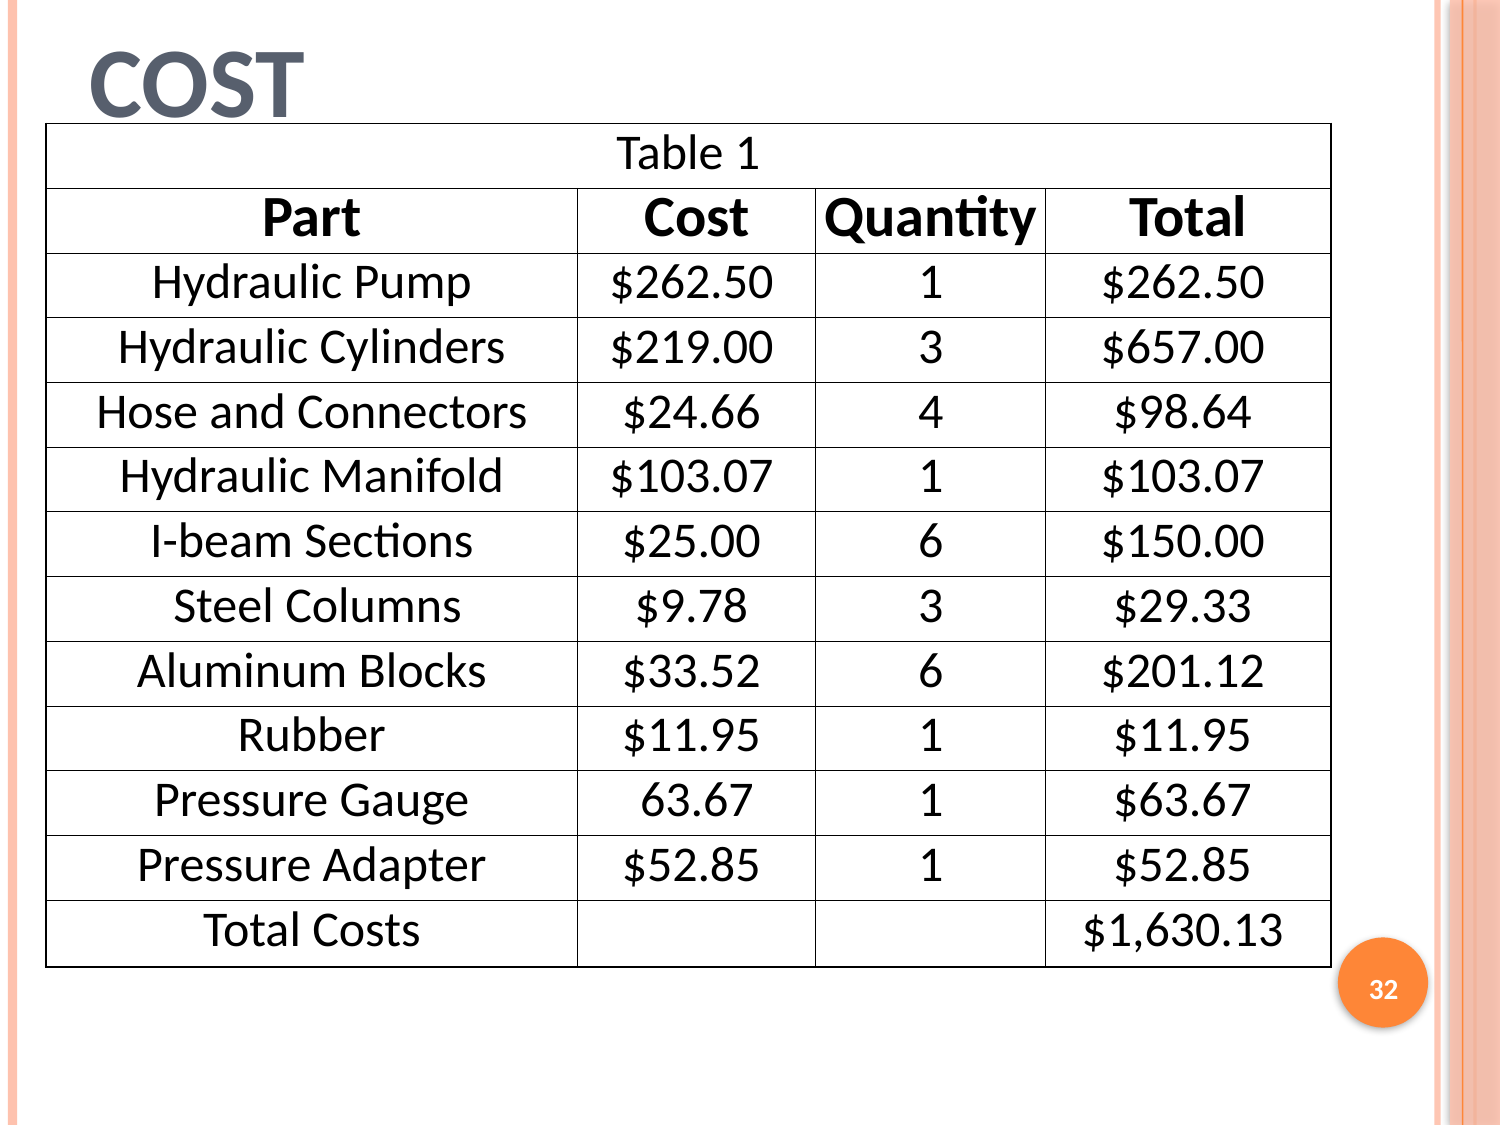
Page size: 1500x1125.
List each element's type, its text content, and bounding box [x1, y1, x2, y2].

table_cell 6 [816, 642, 1045, 706]
table_cell 1 [816, 836, 1045, 900]
table_cell 1 [816, 254, 1045, 317]
table_cell Part [47, 189, 577, 253]
table_cell $29.33 [1046, 577, 1330, 641]
table_cell 4 [816, 383, 1045, 447]
table_cell Hydraulic Pump [47, 254, 577, 317]
table_cell Hose and Connectors [47, 383, 577, 447]
table_cell Pressure Gauge [47, 771, 577, 835]
table_cell $262.50 [1046, 254, 1330, 317]
table_cell Hydraulic Cylinders [47, 318, 577, 382]
table_cell $150.00 [1046, 512, 1330, 576]
table_cell $657.00 [1046, 318, 1330, 382]
table_cell $11.95 [578, 707, 815, 770]
table_cell $25.00 [578, 512, 815, 576]
table_cell $33.52 [578, 642, 815, 706]
table_header Table 1 [47, 124, 1330, 188]
table_cell Total [1046, 189, 1330, 253]
table_cell 1 [816, 707, 1045, 770]
table_cell $201.12 [1046, 642, 1330, 706]
table_cell 1 [816, 771, 1045, 835]
table_cell Total Costs [47, 901, 577, 966]
title Cost [75, 37, 1300, 123]
table_cell $262.50 [578, 254, 815, 317]
table_cell $103.07 [578, 448, 815, 511]
table_cell $52.85 [1046, 836, 1330, 900]
table_cell $24.66 [578, 383, 815, 447]
table_cell Aluminum Blocks [47, 642, 577, 706]
table_cell 63.67 [578, 771, 815, 835]
table_cell $1,630.13 [1046, 901, 1330, 966]
table_cell $219.00 [578, 318, 815, 382]
table_cell Rubber [47, 707, 577, 770]
table_cell $63.67 [1046, 771, 1330, 835]
table_cell $98.64 [1046, 383, 1330, 447]
table_cell $11.95 [1046, 707, 1330, 770]
table_cell 3 [816, 318, 1045, 382]
table_cell Hydraulic Manifold [47, 448, 577, 511]
table_cell Steel Columns [47, 577, 577, 641]
table_cell I-beam Sections [47, 512, 577, 576]
table_cell [816, 901, 1045, 966]
table_cell $52.85 [578, 836, 815, 900]
table_cell $103.07 [1046, 448, 1330, 511]
table_cell 1 [816, 448, 1045, 511]
table_cell 3 [816, 577, 1045, 641]
table_cell Cost [578, 189, 815, 253]
table_cell $9.78 [578, 577, 815, 641]
table_cell 6 [816, 512, 1045, 576]
table_cell Pressure Adapter [47, 836, 577, 900]
table_cell [578, 901, 815, 966]
table_cell Quantity [816, 189, 1045, 253]
slide_number 32 [1333, 944, 1434, 1031]
